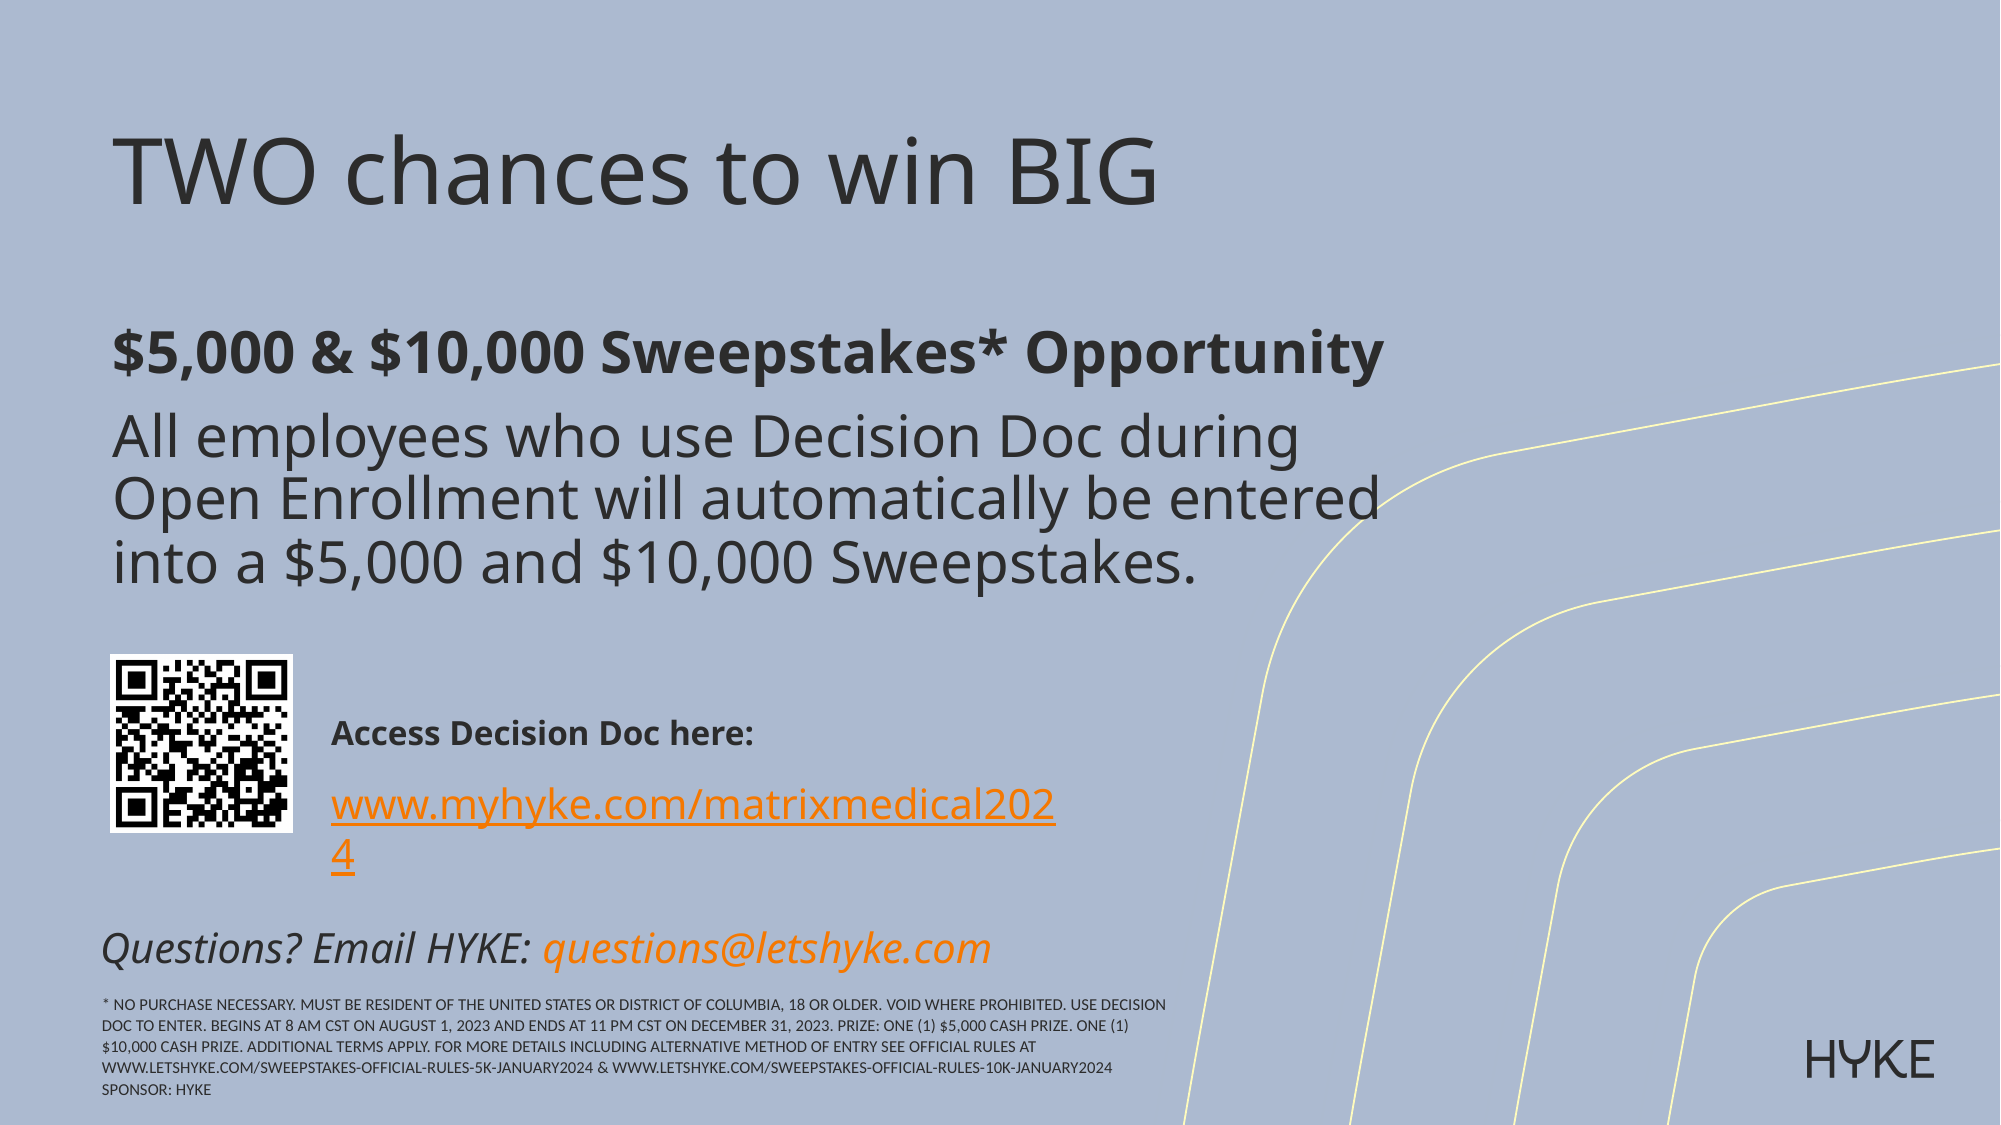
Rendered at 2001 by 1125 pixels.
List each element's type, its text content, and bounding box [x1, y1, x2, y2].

list $5,000 & $10,000 Sweepstakes* Opportunity All employees who use Decision Doc during Open Enrollment will automatically be entered into a $5,000 and $10,000 Sweepstakes. [98, 315, 1440, 695]
title TWO chances to win BIG [98, 117, 1599, 283]
text_box Access Decision Doc here: www.myhyke.com/matrixmedical2024 [328, 704, 1074, 892]
picture [110, 654, 293, 833]
picture [1807, 1040, 1934, 1078]
text_box * NO PURCHASE NECESSARY. MUST BE RESIDENT OF THE UNITED STATES OR DISTRICT OF COLUMBIA, 18 OR OLDER. VOID WHERE PROHIBITED. USE DECISION DOC TO ENTER. BEGINS AT 8 AM CST ON AUGUST 1, 2023 AND ENDS AT 11 PM CST ON DECEMBER 31, 2023. PRIZE: ONE (1) $5,000 CASH PRIZE. ONE (1) $10,000 CASH PRIZE. ADDITIONAL TERMS APPLY. FOR MORE DETAILS INCLUDING ALTERNATIVE METHOD OF ENTRY SEE OFFICIAL RULES AT WWW.LETSHYKE.COM/SWEEPSTAKES-OFFICIAL-RULES-5K-JANUARY2024 & WWW.LETSHYKE.COM/SWEEPSTAKES-OFFICIAL-RULES-10K-JANUARY2024 SPONSOR: HYKE [87, 985, 1184, 1106]
text_box Questions? Email HYKE: questions@letshyke.com [98, 912, 1617, 980]
